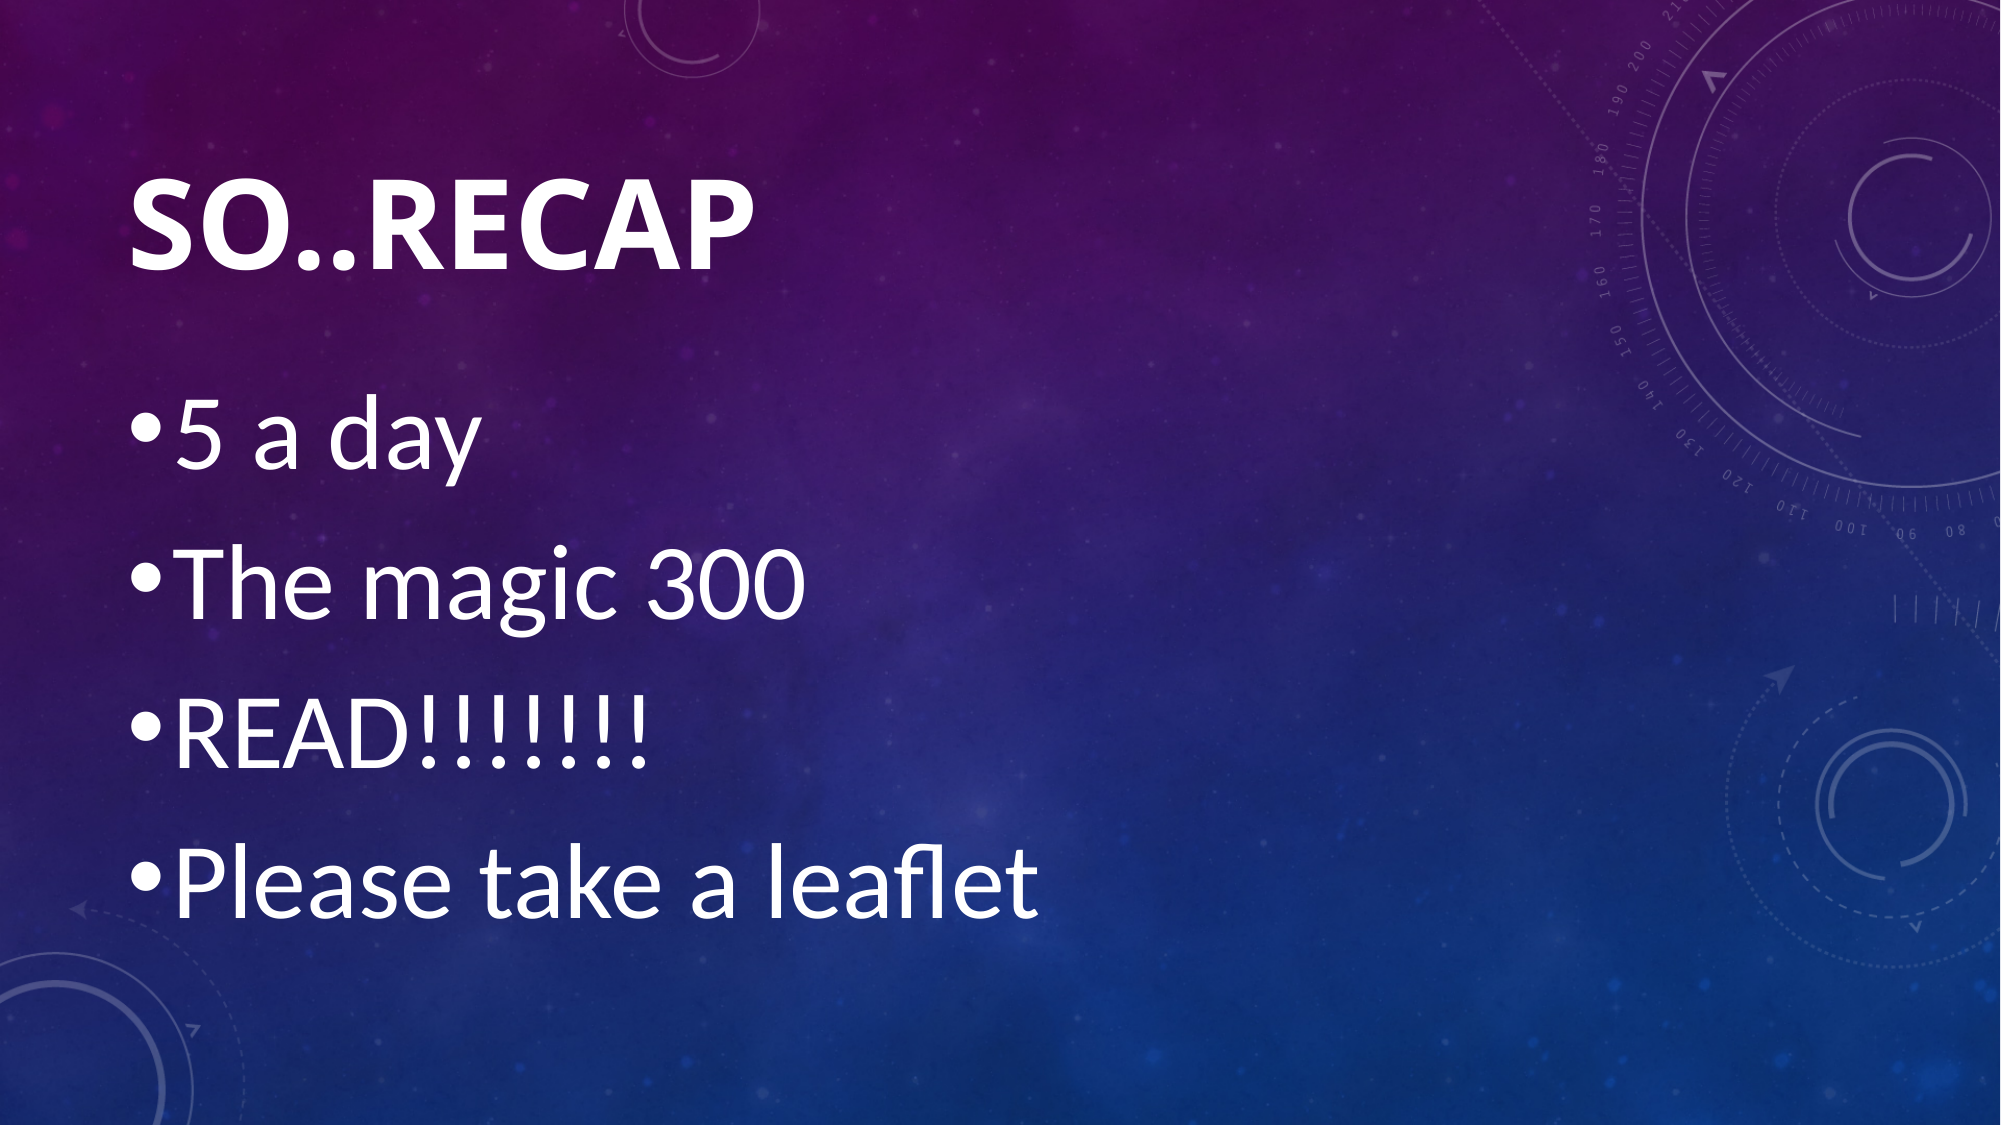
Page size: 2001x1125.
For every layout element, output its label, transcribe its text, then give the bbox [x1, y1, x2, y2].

picture [0, 0, 2001, 1125]
title So..recap [112, 99, 1775, 339]
list 5 a day The magic 300 READ!!!!!!! Please take a leaflet [112, 351, 1775, 950]
